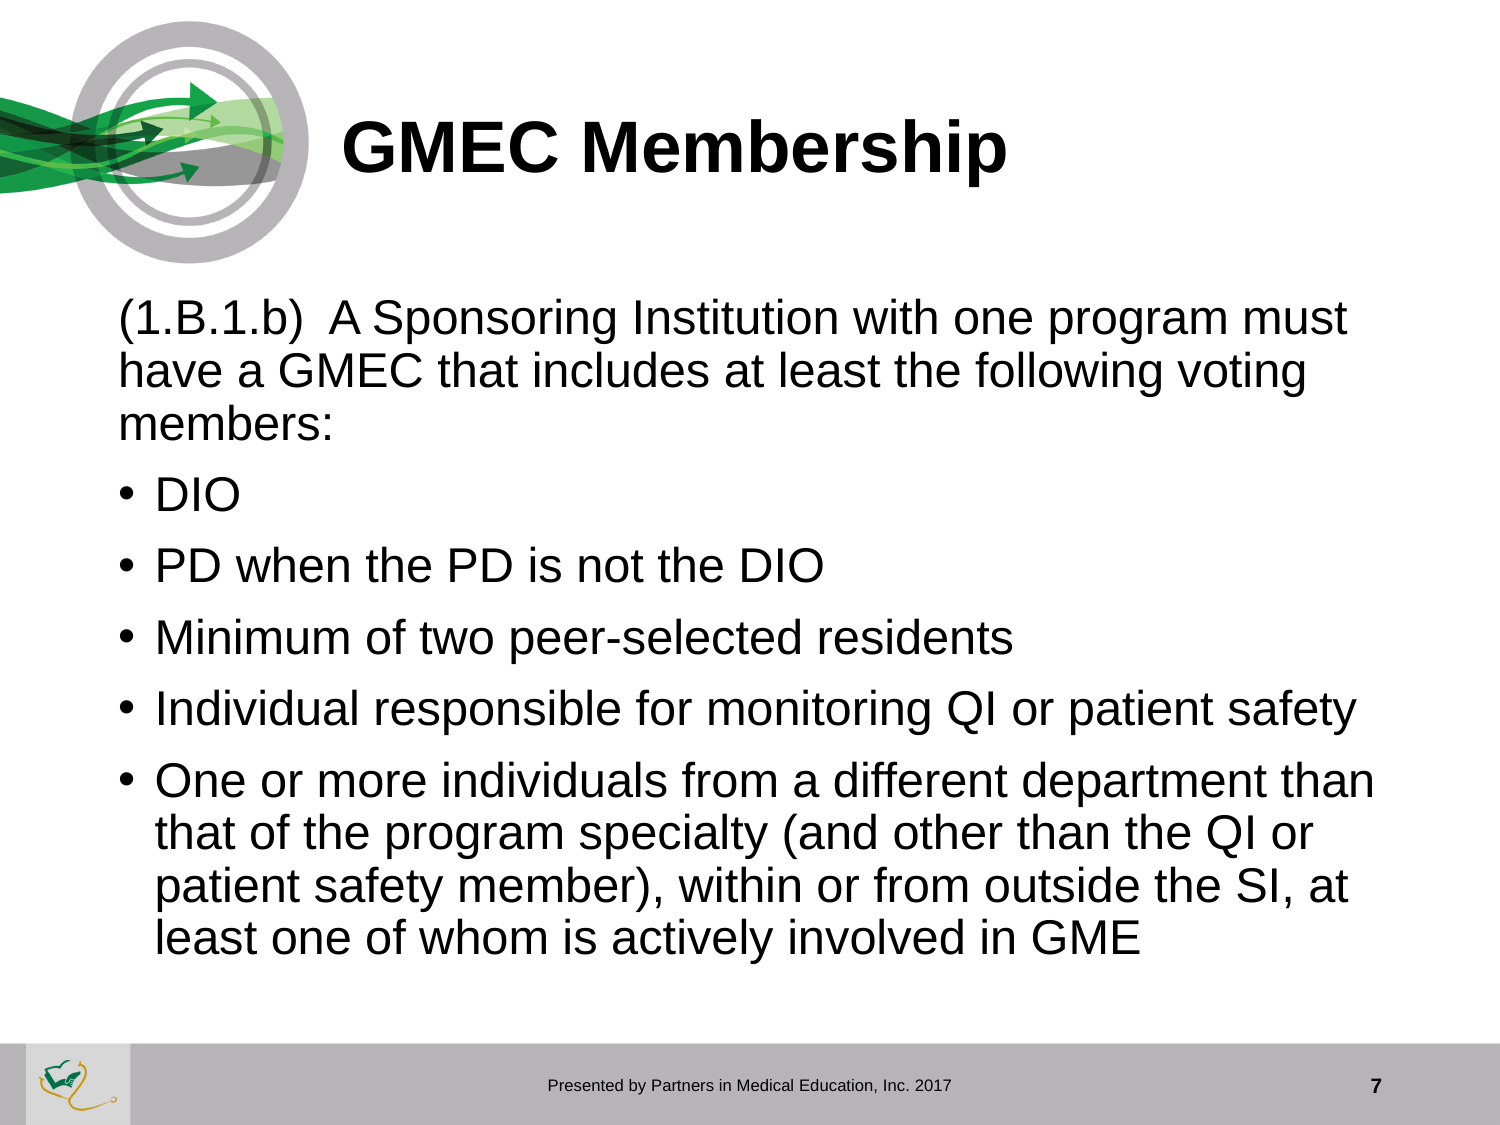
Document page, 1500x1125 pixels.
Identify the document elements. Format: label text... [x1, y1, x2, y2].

picture [0, 0, 1500, 1125]
list (1.B.1.b) A Sponsoring Institution with one program must have a GMEC that includes at least the following voting members: DIO PD when the PD is not the DIO Minimum of two peer-selected residents Individual responsible for monitoring QI or patient safety One or more individuals from a different department than that of the program specialty (and other than the QI or patient safety member), within or from outside the SI, at least one of whom is actively involved in GME [103, 285, 1397, 1014]
title GMEC Membership [326, 40, 1397, 258]
slide_number 7 [1059, 1055, 1397, 1116]
footer Presented by Partners in Medical Education, Inc. 2017 [496, 1055, 1004, 1116]
